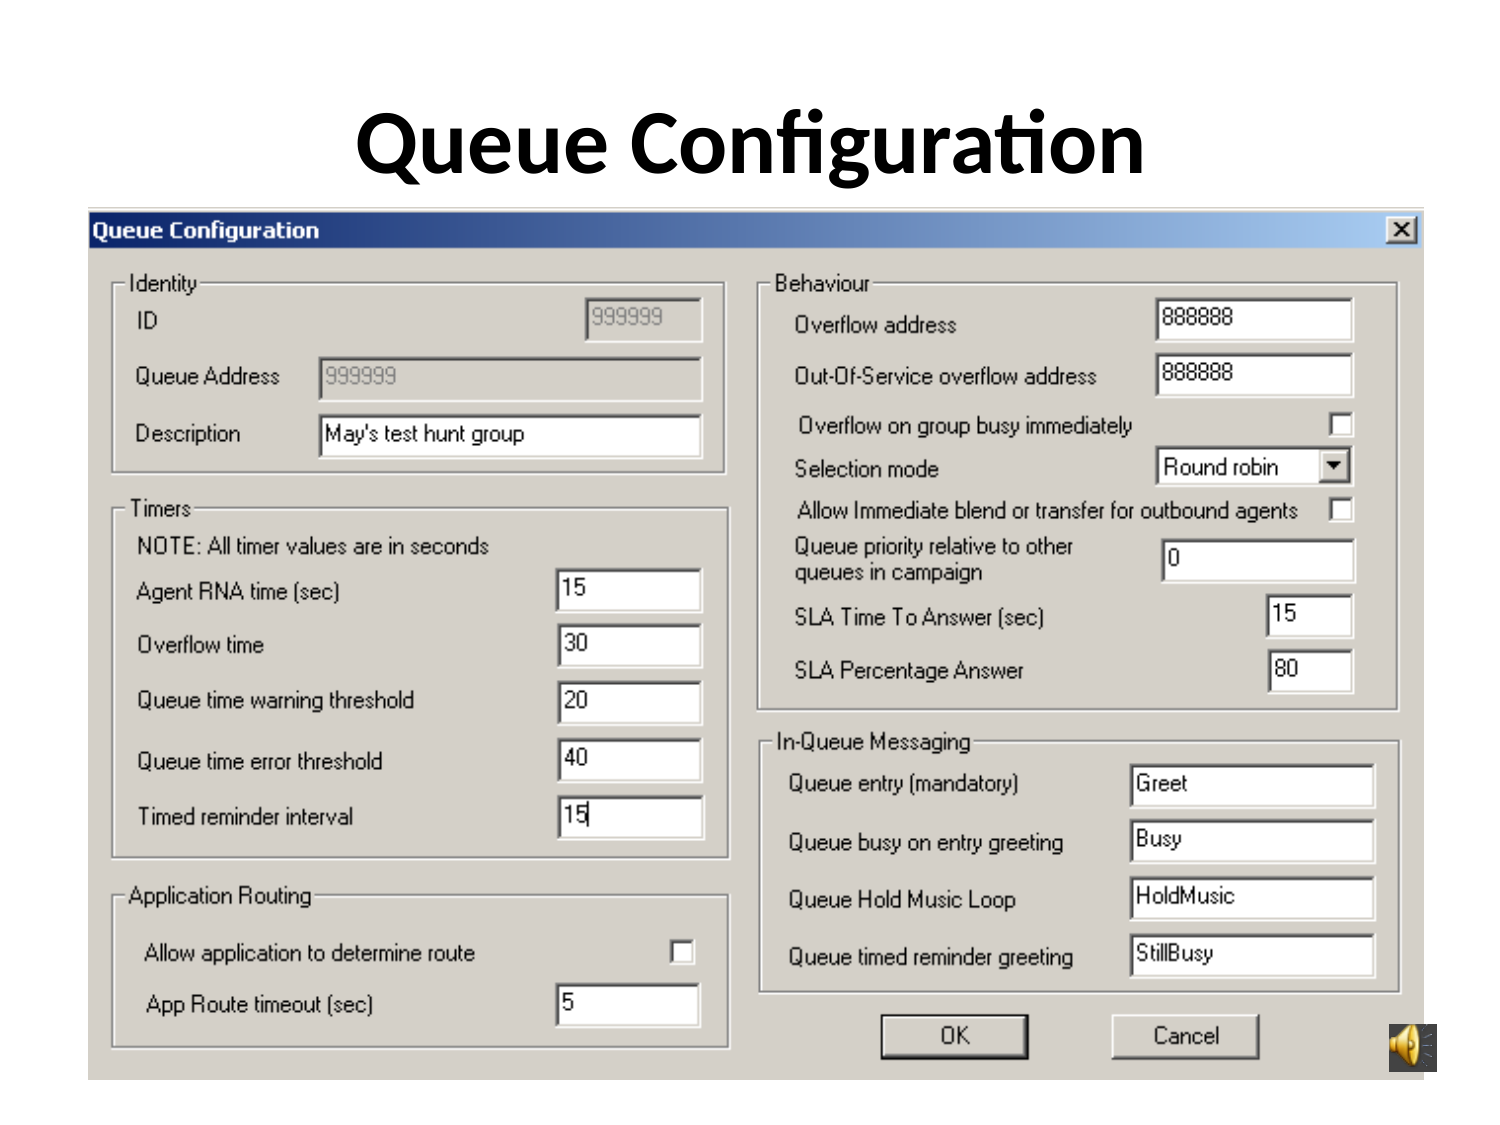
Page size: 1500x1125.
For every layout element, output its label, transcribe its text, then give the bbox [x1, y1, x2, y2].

picture [88, 207, 1439, 1080]
title Queue Configuration [76, 42, 1428, 231]
